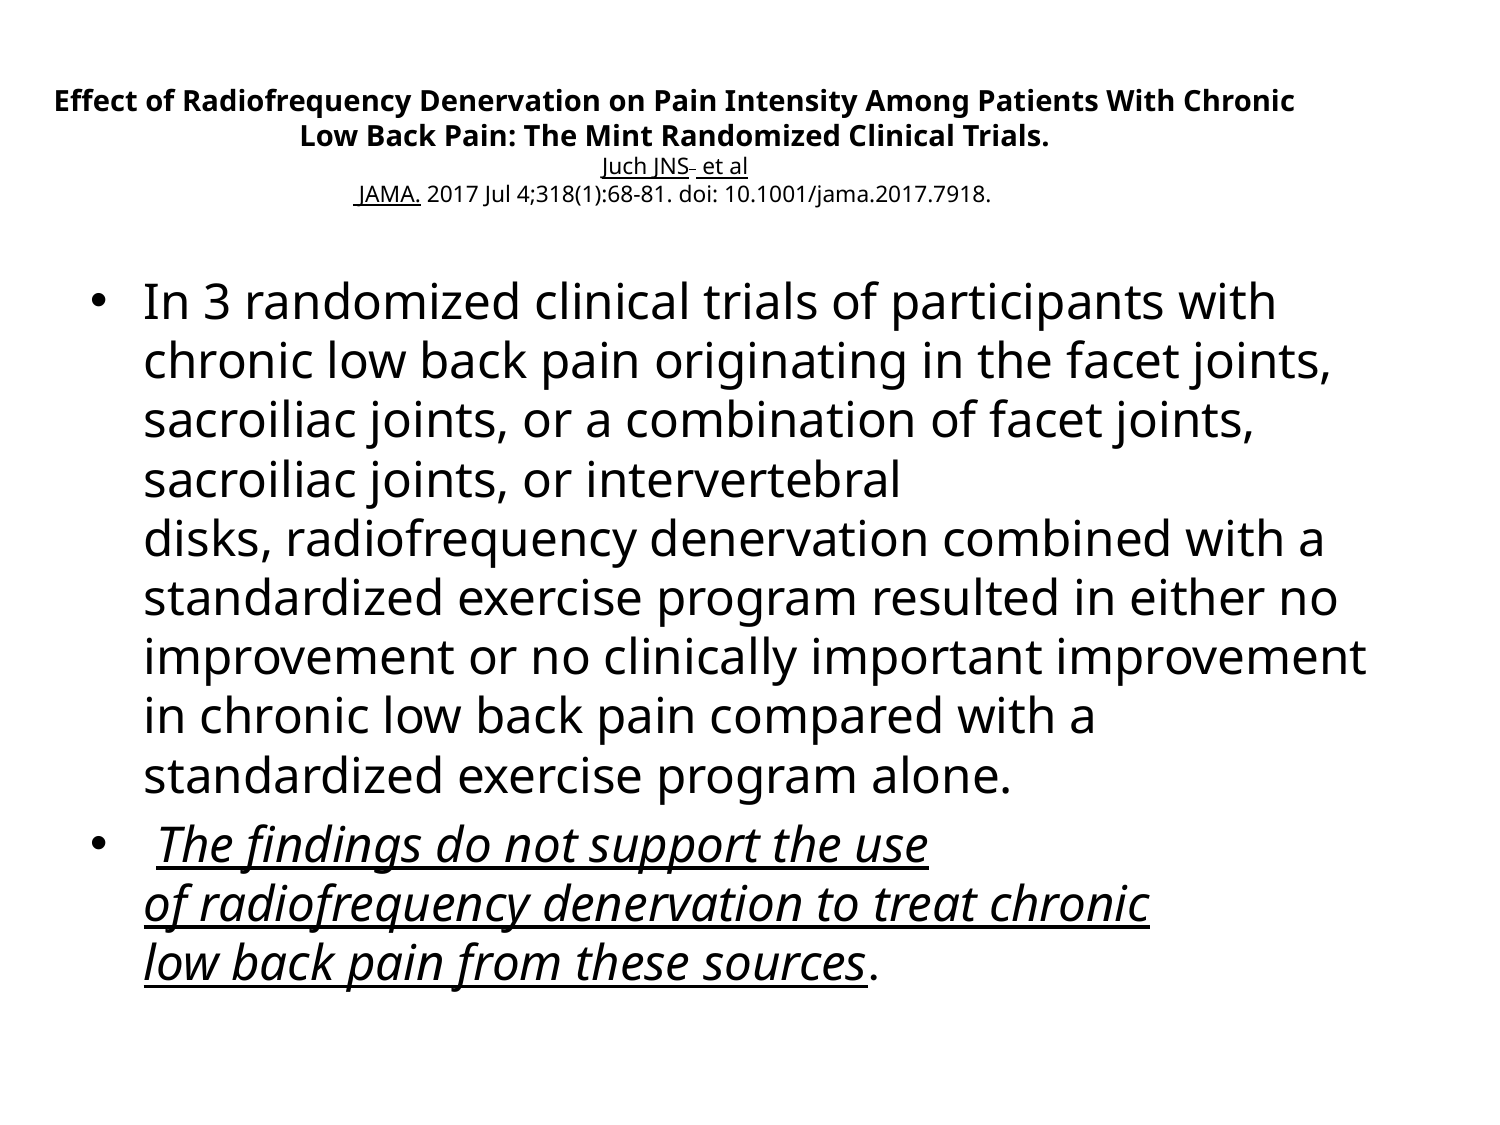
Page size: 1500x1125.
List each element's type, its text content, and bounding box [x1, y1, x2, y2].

title Effect of Radiofrequency Denervation on Pain Intensity Among Patients With Chronic Low Back Pain: The Mint Randomized Clinical Trials. Juch JNS et al JAMA. 2017 Jul 4;318(1):68-81. doi: 10.1001/jama.2017.7918. [0, 46, 1350, 258]
list In 3 randomized clinical trials of participants with chronic low back pain originating in the facet joints, sacroiliac joints, or a combination of facet joints, sacroiliac joints, or intervertebral disks, radiofrequency denervation combined with a standardized exercise program resulted in either no improvement or no clinically important improvement in chronic low back pain compared with a standardized exercise program alone. The findings do not support the use of radiofrequency denervation to treat chronic low back pain from these sources. [75, 262, 1425, 1005]
